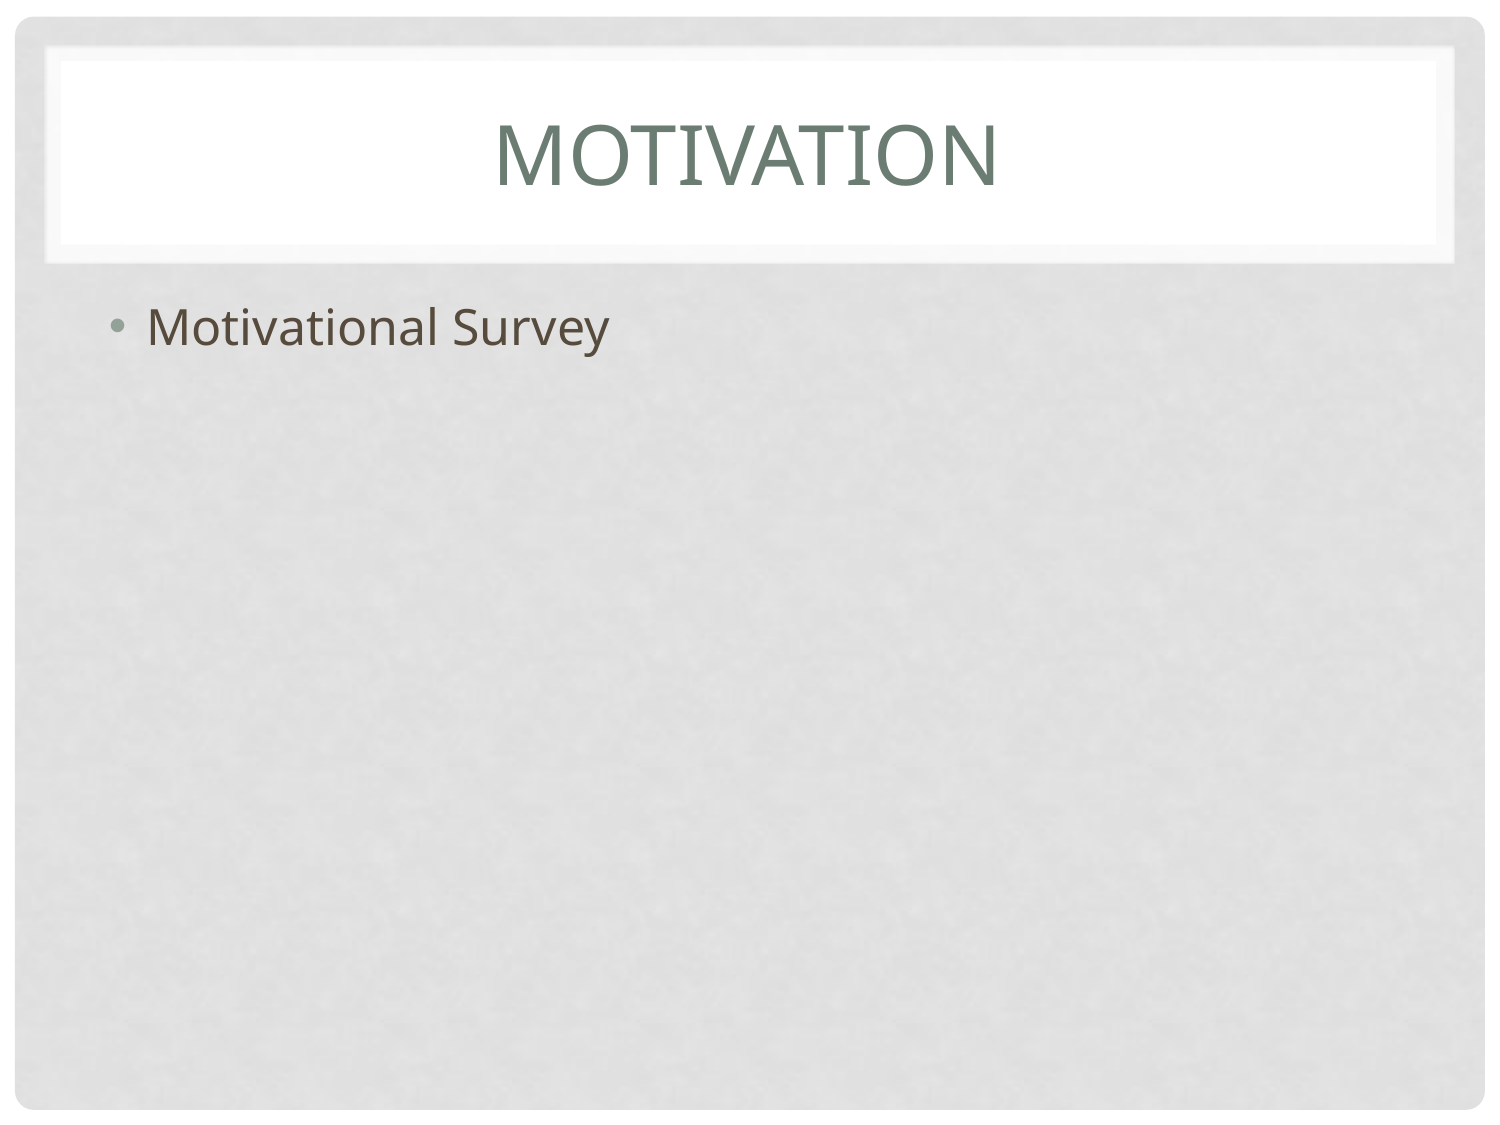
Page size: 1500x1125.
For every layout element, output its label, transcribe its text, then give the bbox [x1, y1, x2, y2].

title Motivation [69, 66, 1425, 238]
list Motivational Survey [75, 287, 1425, 1005]
